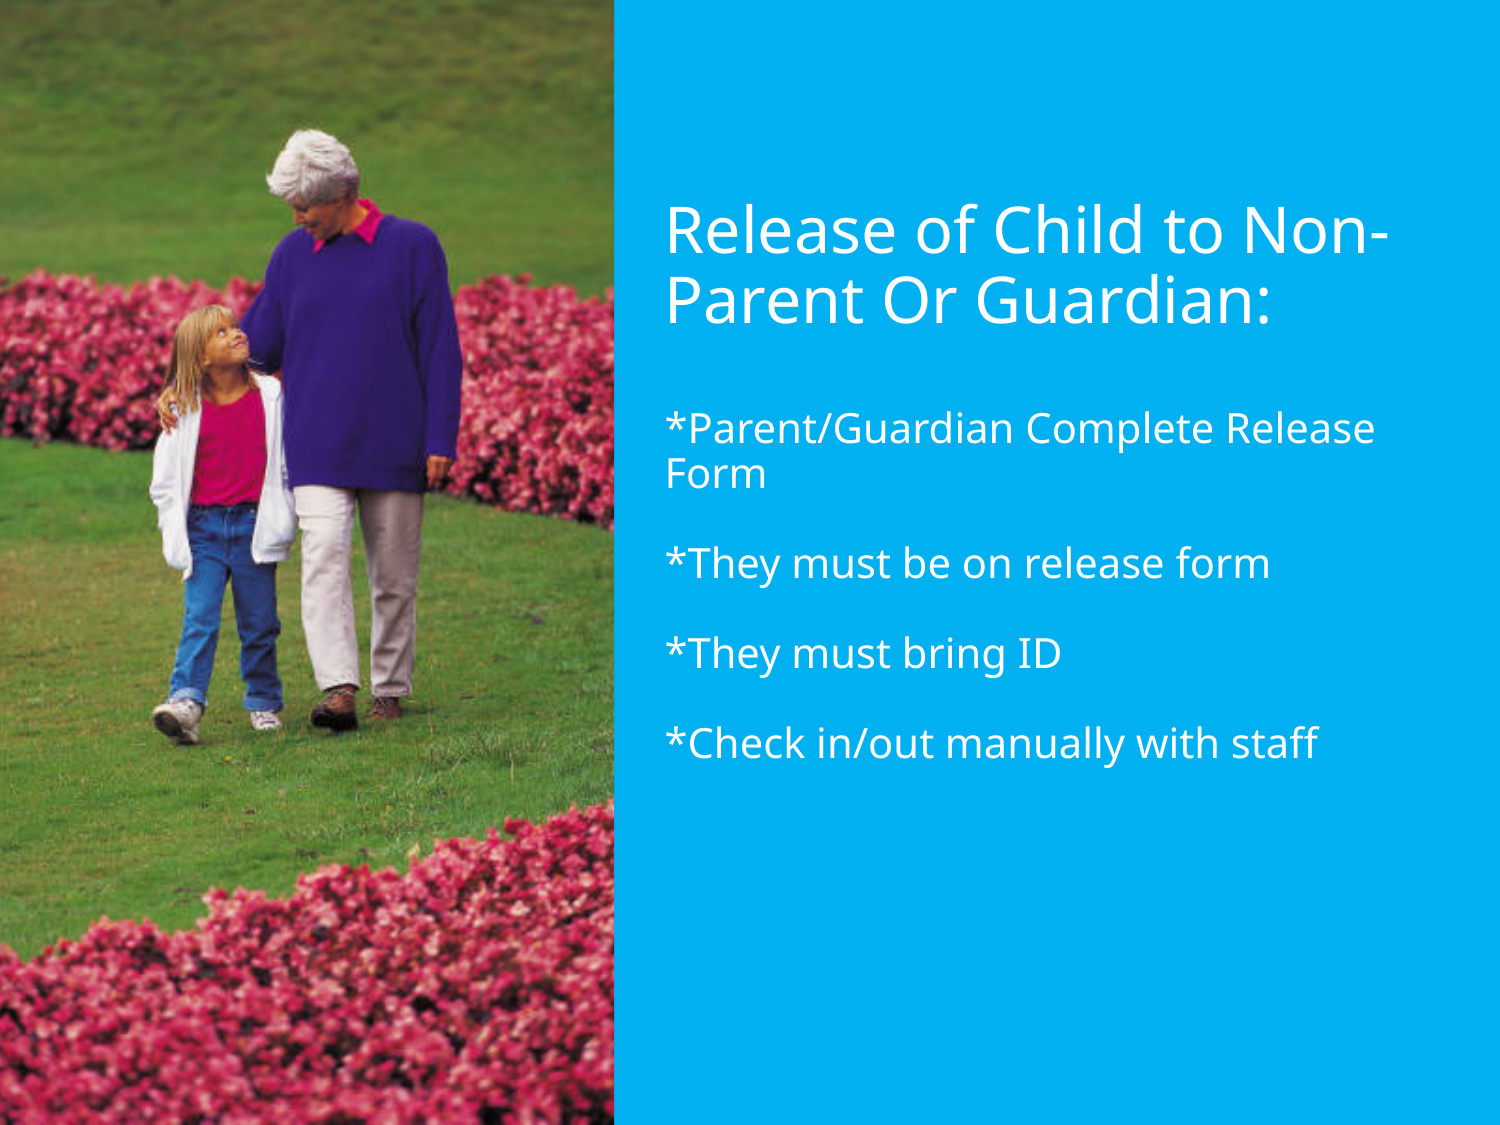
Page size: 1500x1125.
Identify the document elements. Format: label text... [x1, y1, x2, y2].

title Release of Child to Non-Parent Or Guardian: *Parent/Guardian Complete Release Form *They must be on release form *They must bring ID *Check in/out manually with staff [649, 76, 1500, 775]
text_box [615, 0, 1500, 1125]
picture [0, 0, 614, 1125]
